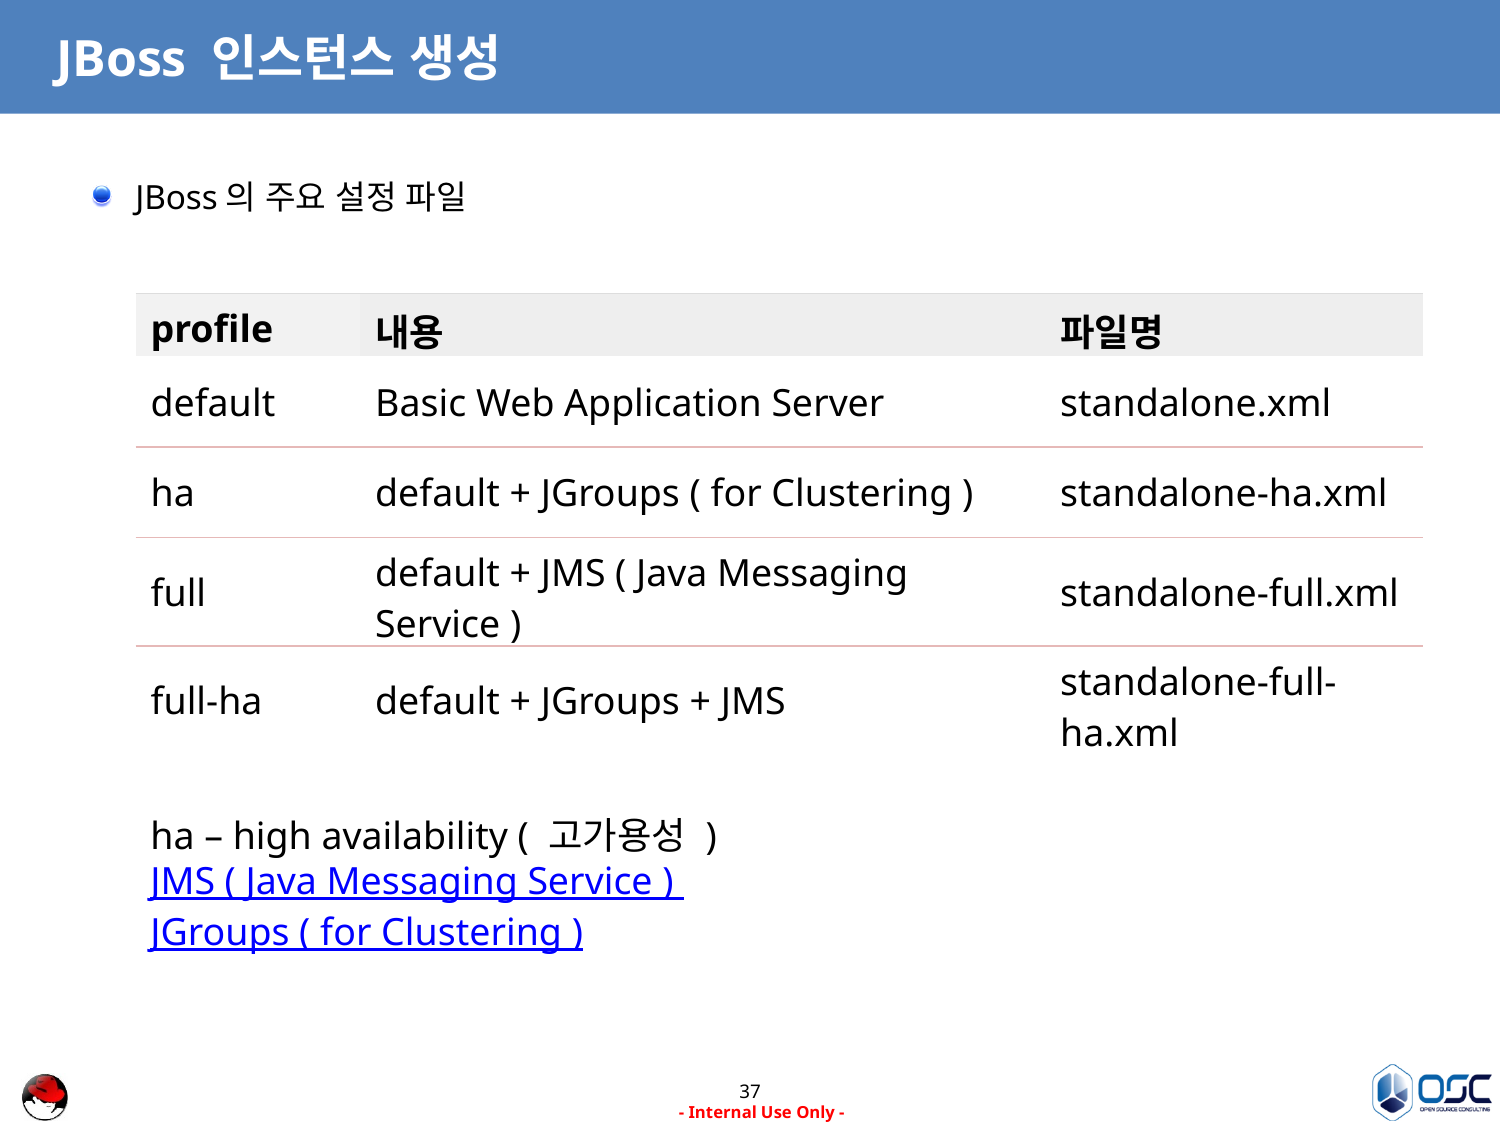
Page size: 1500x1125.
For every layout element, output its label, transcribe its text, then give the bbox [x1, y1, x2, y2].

text_box ha – high availability ( 고가용성 ) JMS ( Java Messaging Service ) JGroups ( for Clustering ) [135, 759, 1365, 967]
picture [21, 1073, 68, 1121]
table_header 파일명 [1045, 294, 1423, 356]
table_header 내용 [360, 294, 1045, 356]
table_cell standalone.xml [1045, 358, 1423, 446]
table_cell ha [136, 448, 360, 537]
table_cell full-ha [136, 647, 360, 755]
table_cell full [136, 538, 360, 645]
text_box JBoss의 주요 설정 파일 [76, 160, 1424, 224]
table_cell default + JMS ( Java Messaging Service ) [360, 538, 1045, 645]
table_cell default + JGroups + JMS [360, 647, 1045, 755]
picture [1371, 1063, 1492, 1121]
table_cell default + JGroups ( for Clustering ) [360, 448, 1045, 537]
title JBoss 인스턴스 생성 [40, 0, 1449, 114]
picture [91, 184, 112, 208]
table_cell Basic Web Application Server [360, 358, 1045, 446]
table_cell standalone-full.xml [1045, 538, 1423, 645]
table_cell standalone-full-ha.xml [1045, 647, 1423, 755]
table_cell default [136, 358, 360, 446]
table_header profile [136, 294, 360, 356]
table_cell standalone-ha.xml [1045, 448, 1423, 537]
